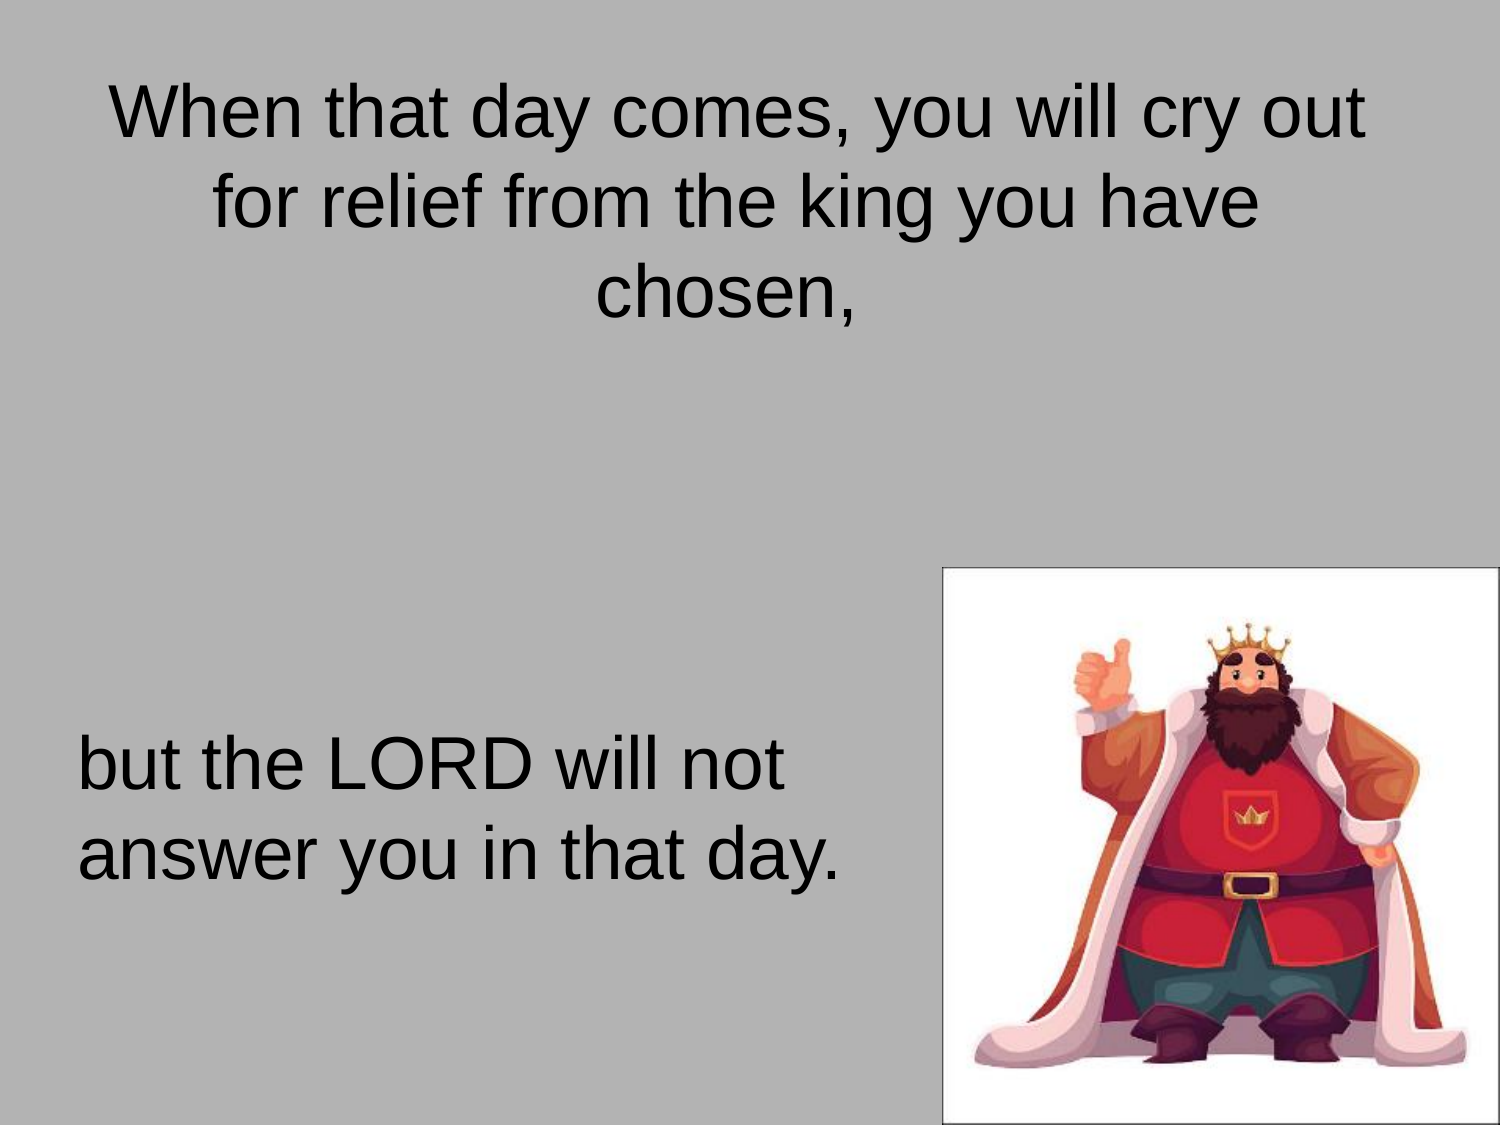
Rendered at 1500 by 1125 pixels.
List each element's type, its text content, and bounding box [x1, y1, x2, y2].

text_box When that day comes, you will cry out for relief from the king you have chosen, but the LORD will not answer you in that day. [62, 54, 1413, 902]
picture [942, 567, 1500, 1125]
